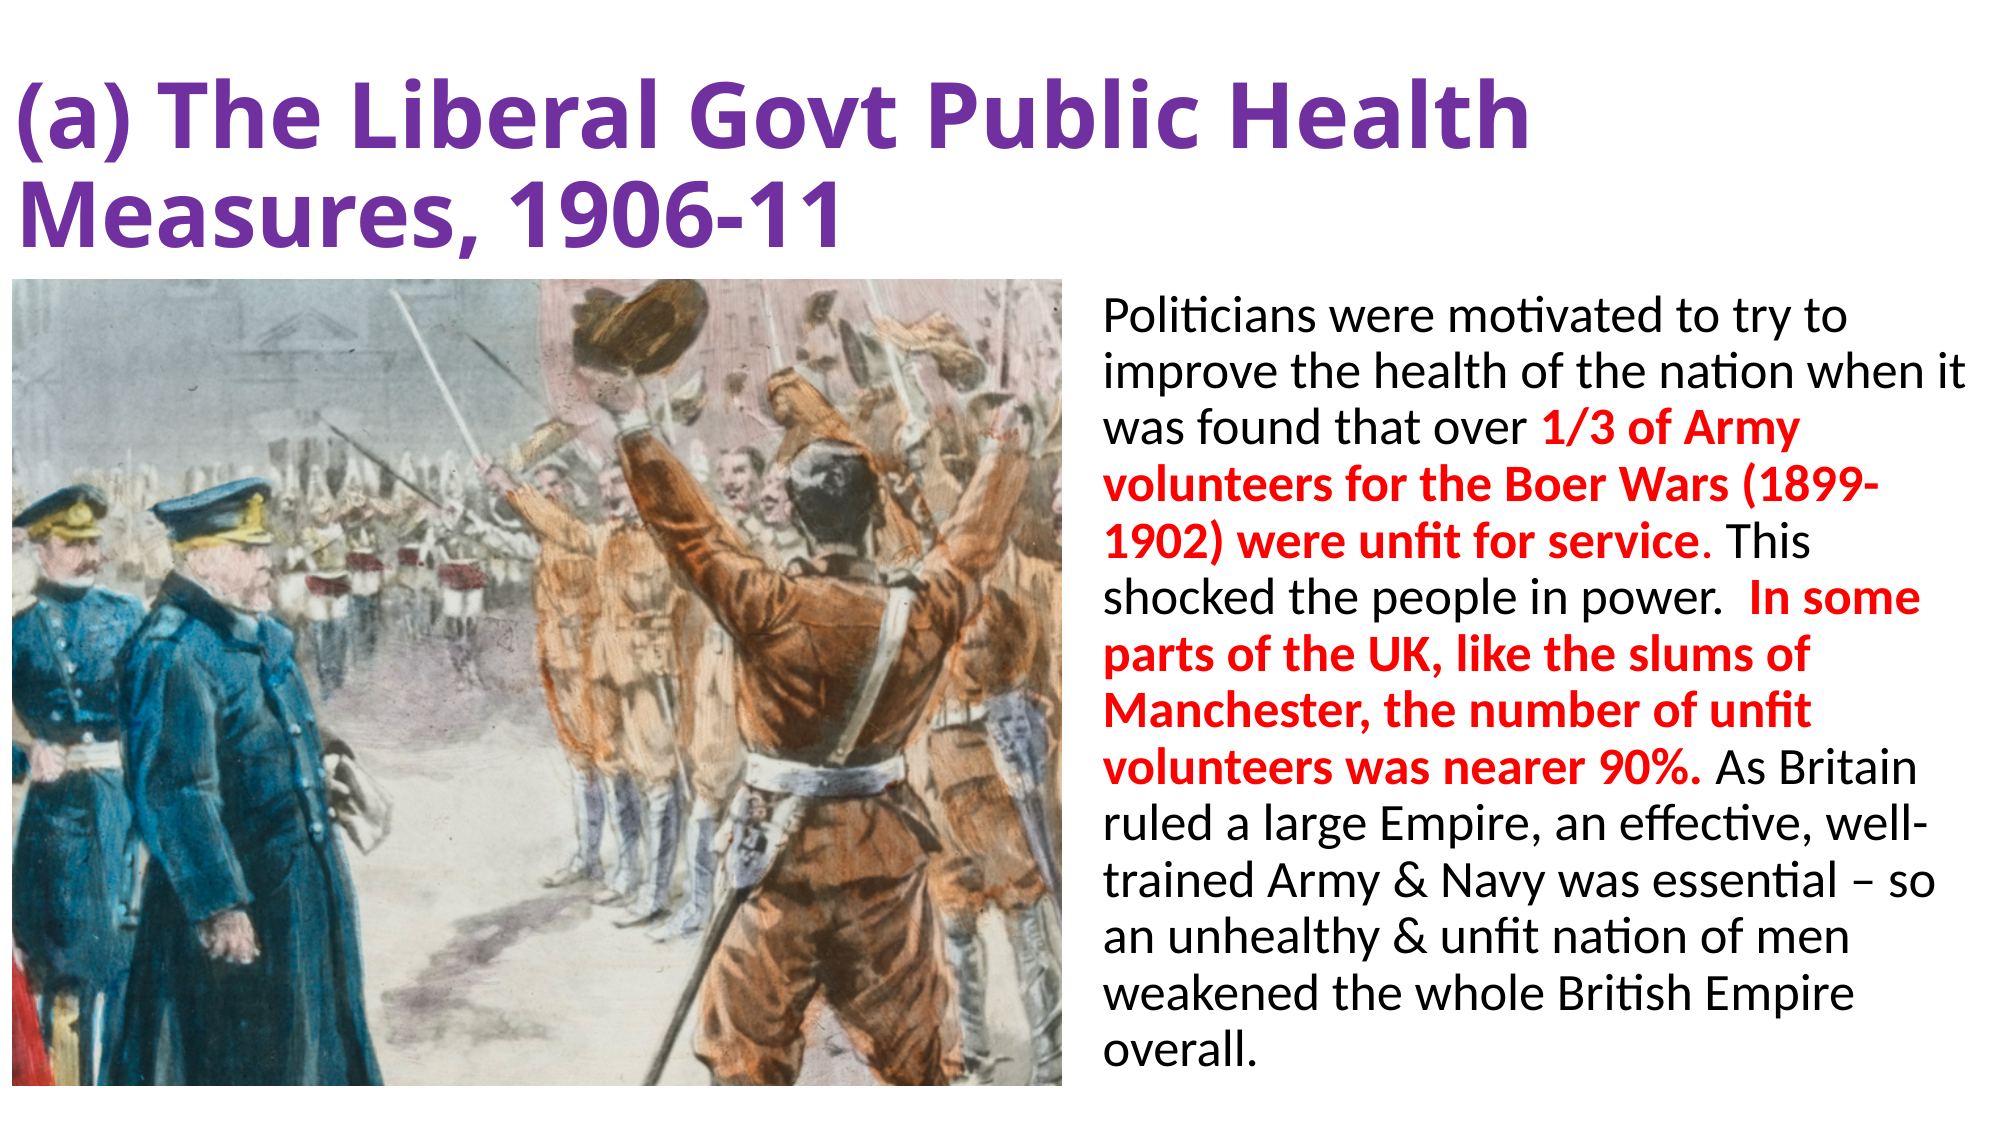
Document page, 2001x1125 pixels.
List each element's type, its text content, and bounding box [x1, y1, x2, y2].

title (a) The Liberal Govt Public Health Measures, 1906-11 [0, 59, 2000, 278]
picture [12, 279, 1062, 1086]
list Politicians were motivated to try to improve the health of the nation when it was found that over 1/3 of Army volunteers for the Boer Wars (1899-1902) were unfit for service. This shocked the people in power. In some parts of the UK, like the slums of Manchester, the number of unfit volunteers was nearer 90%. As Britain ruled a large Empire, an effective, well-trained Army & Navy was essential – so an unhealthy & unfit nation of men weakened the whole British Empire overall. [1087, 279, 1988, 1086]
